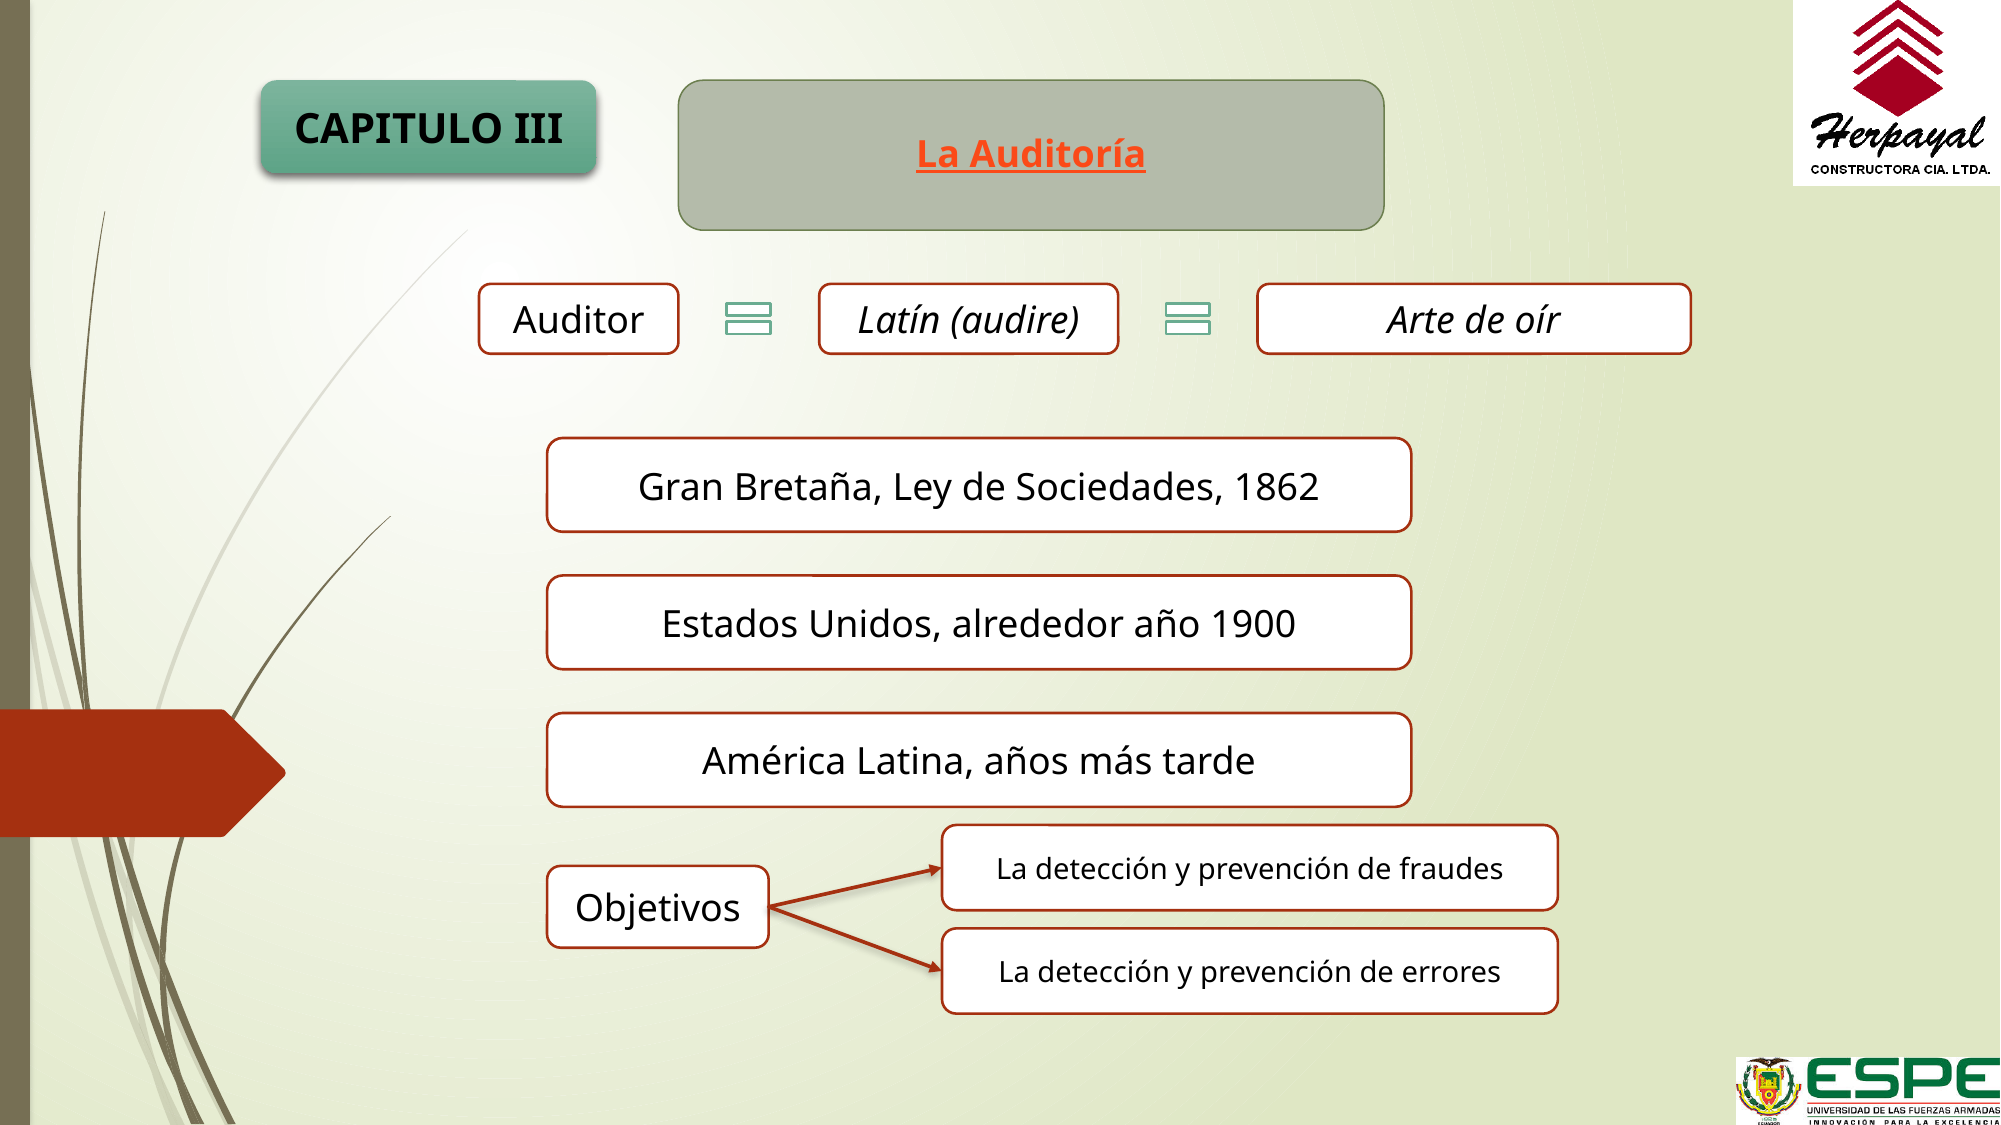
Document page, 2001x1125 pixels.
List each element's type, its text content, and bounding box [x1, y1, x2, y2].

text_box Estados Unidos, alrededor año 1900 [545, 574, 1413, 671]
text_box La detección y prevención de errores [940, 927, 1560, 1015]
text_box Objetivos [545, 864, 766, 950]
text_box La detección y prevención de fraudes [940, 823, 1560, 912]
text_box Latín (audire) [817, 282, 1120, 356]
text_box Auditor [477, 282, 680, 356]
text_box [1165, 302, 1211, 317]
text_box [768, 906, 943, 972]
text_box Arte de oír [1256, 282, 1693, 356]
text_box [725, 320, 772, 335]
text_box [1165, 320, 1211, 335]
picture [1793, 0, 2000, 186]
text_box CAPITULO III [260, 80, 597, 173]
picture [1736, 1056, 2000, 1125]
text_box América Latina, años más tarde [545, 711, 1413, 809]
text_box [768, 867, 943, 906]
text_box [725, 302, 772, 317]
text_box Gran Bretaña, Ley de Sociedades, 1862 [545, 436, 1413, 534]
text_box La Auditoría [677, 79, 1385, 231]
